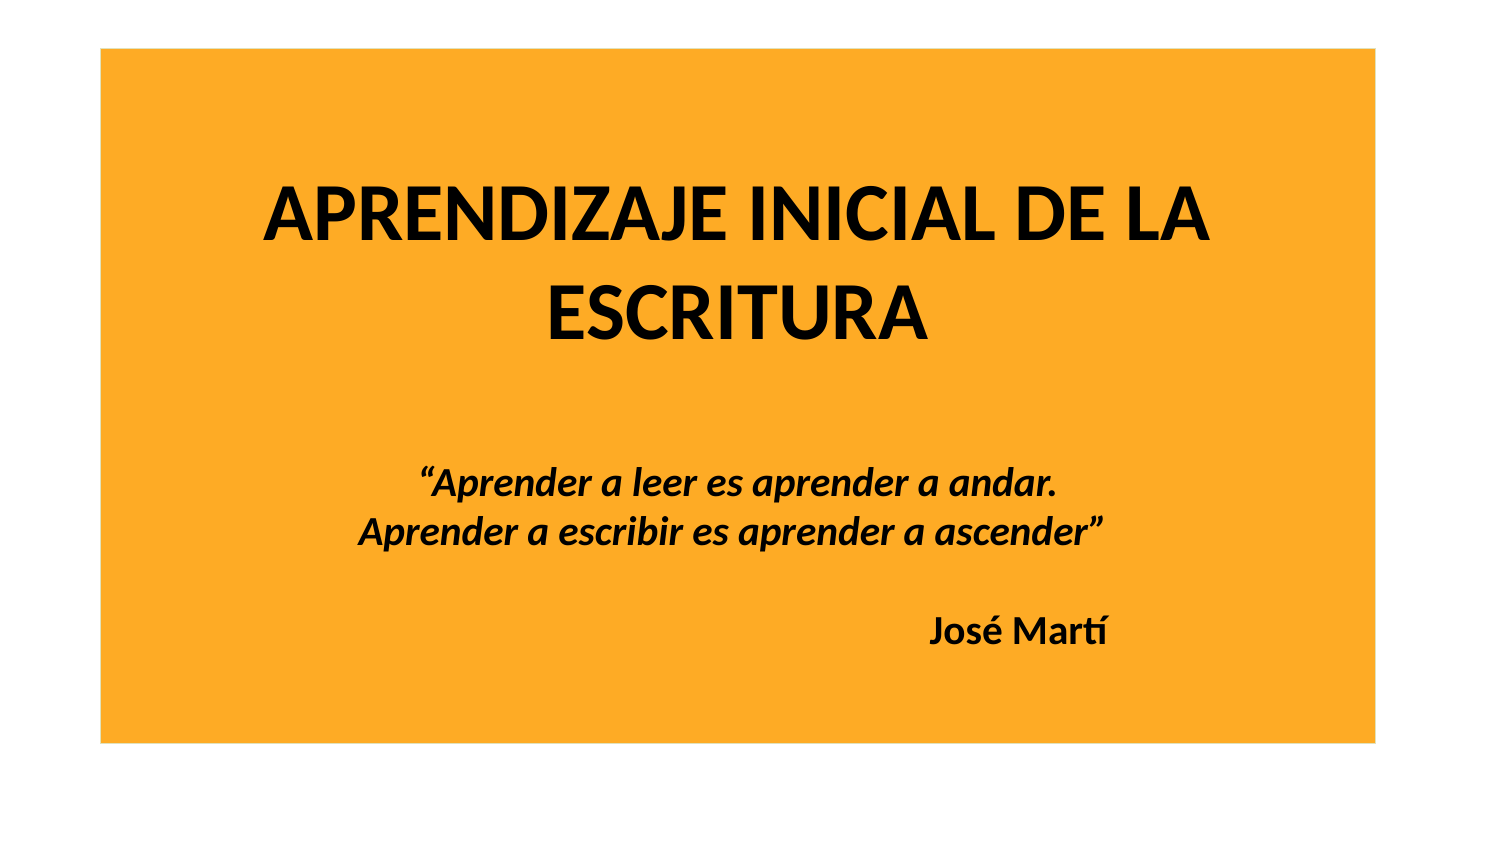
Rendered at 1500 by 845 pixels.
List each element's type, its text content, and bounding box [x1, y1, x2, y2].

text_box APRENDIZAJE INICIAL DE LA ESCRITURA “Aprender a leer es aprender a andar. Aprender a escribir es aprender a ascender” José Martí [100, 48, 1376, 744]
